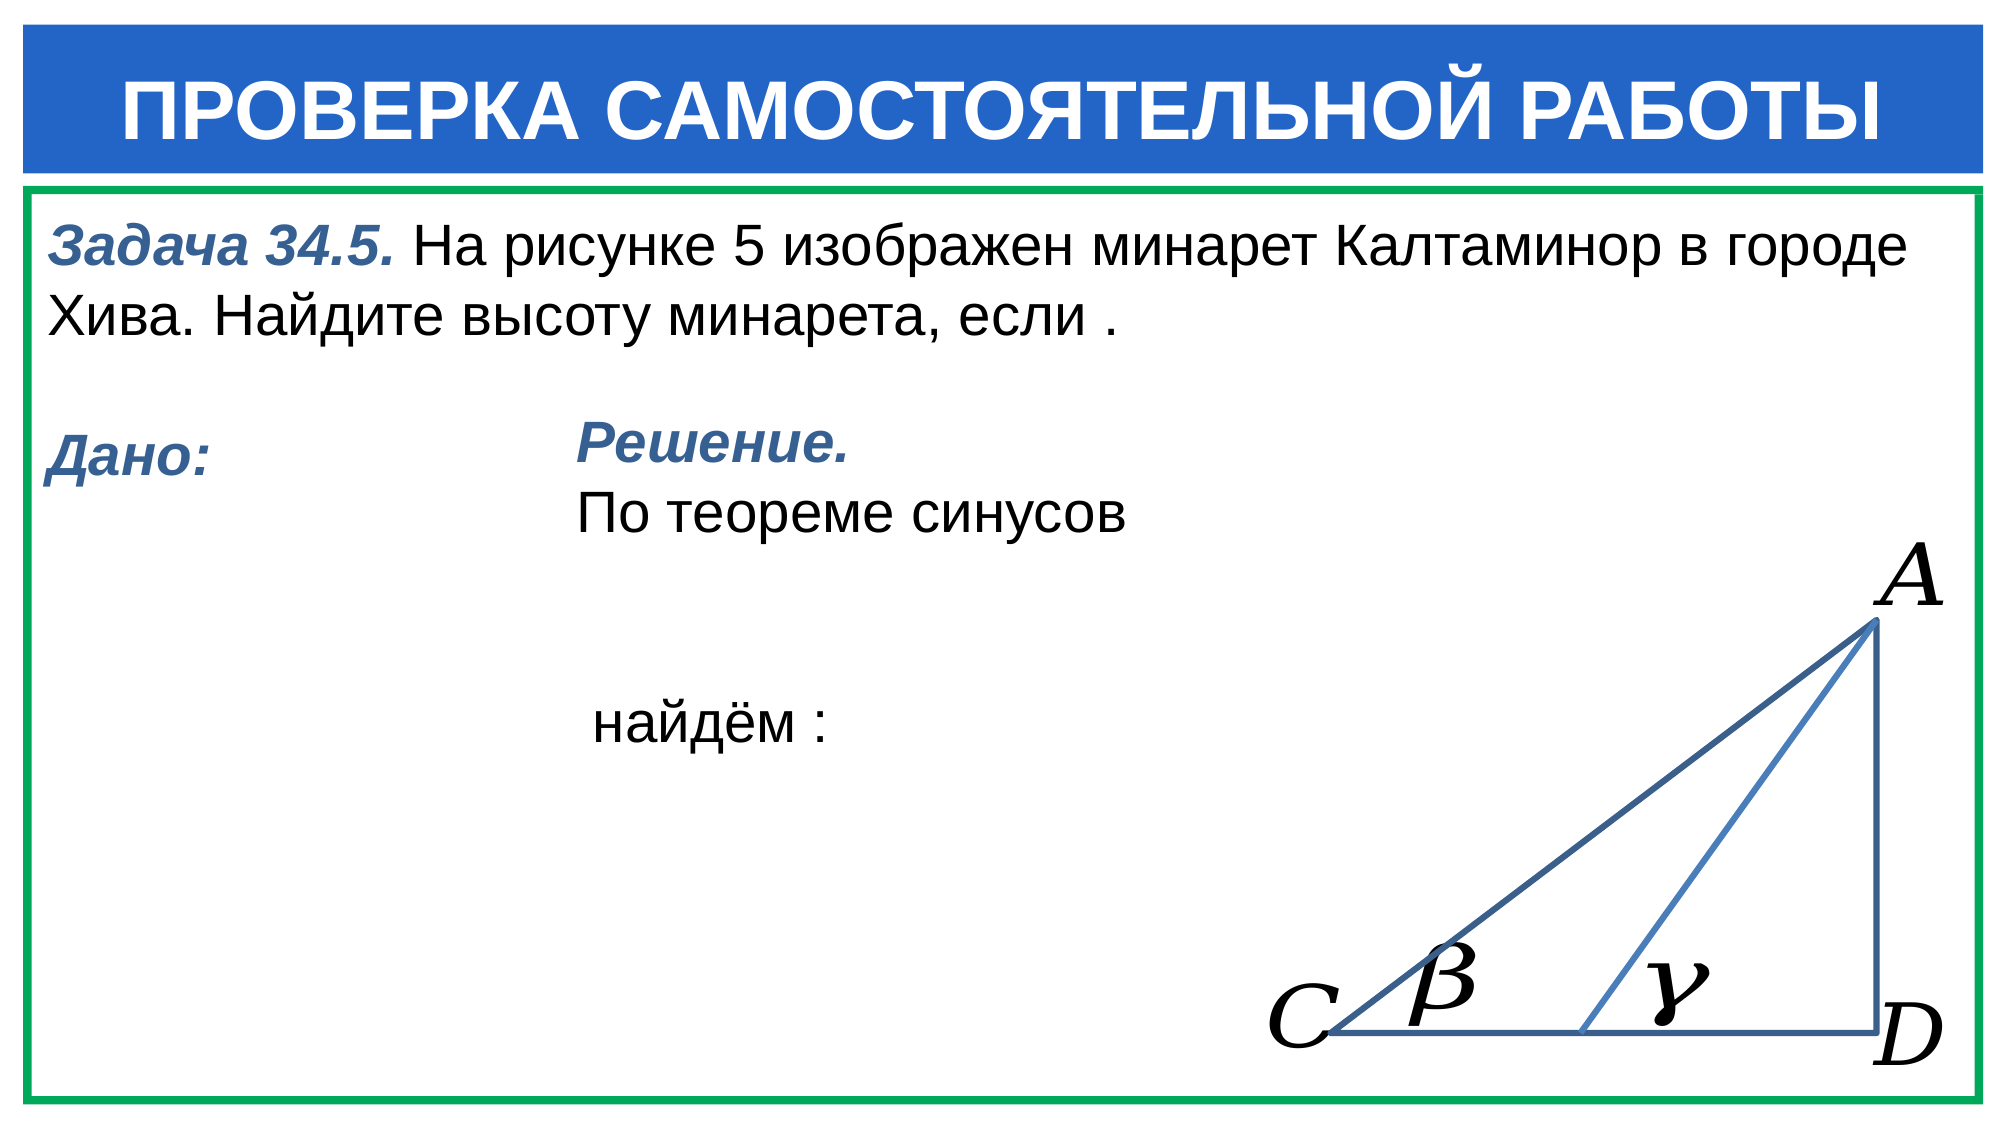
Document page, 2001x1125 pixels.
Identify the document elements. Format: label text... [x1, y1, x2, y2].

text_box ПРОВЕРКА САМОСТОЯТЕЛЬНОЙ РАБОТЫ [19, 50, 1981, 162]
text_box [1328, 845, 1576, 1036]
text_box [1580, 619, 1877, 1034]
